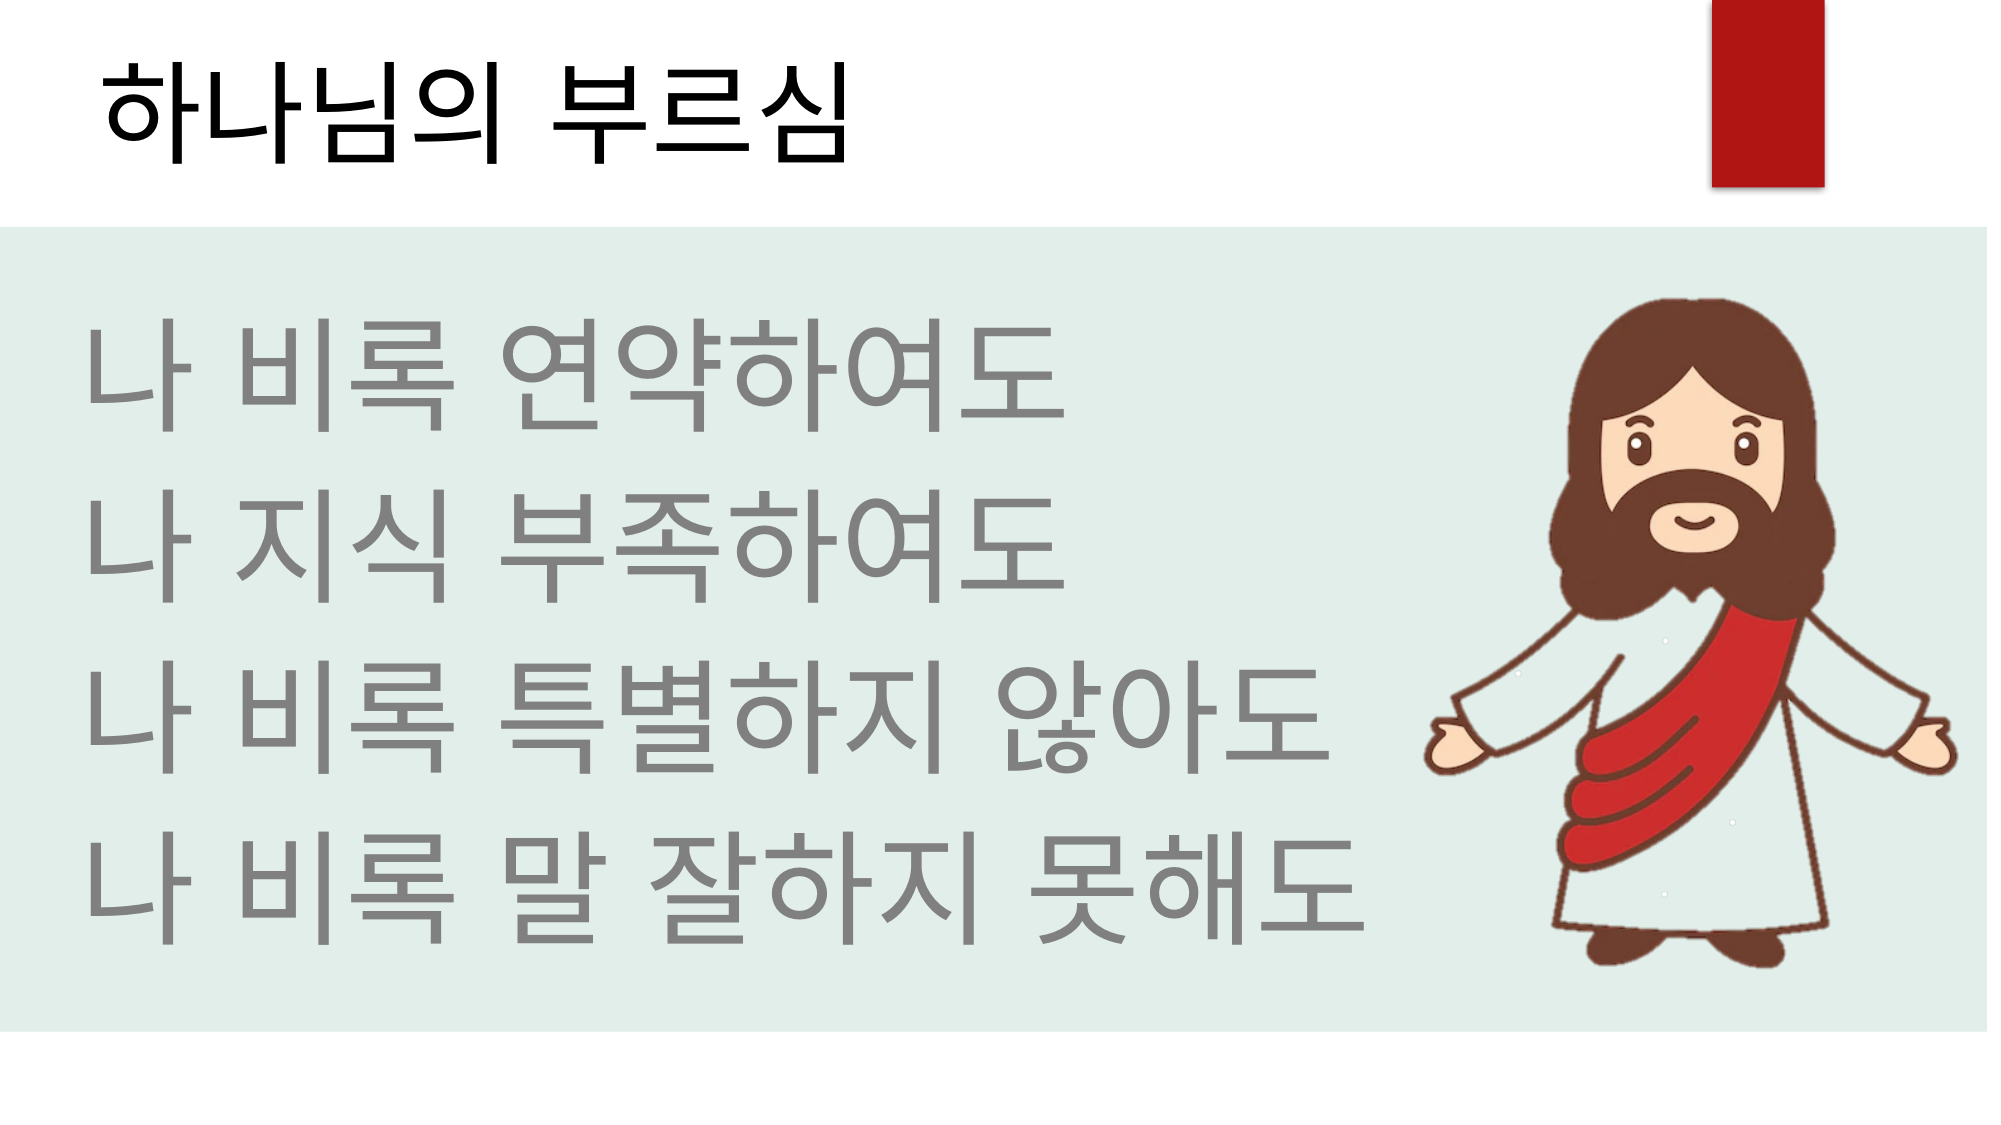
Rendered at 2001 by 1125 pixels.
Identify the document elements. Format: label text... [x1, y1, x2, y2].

text_box 나 비록 연약하여도 나 지식 부족하여도 나 비록 특별하지 않아도 나 비록 말 잘하지 못해도 [0, 226, 1987, 1032]
text_box 하나님의 부르심 [83, 35, 1344, 227]
picture [1354, 241, 1988, 992]
